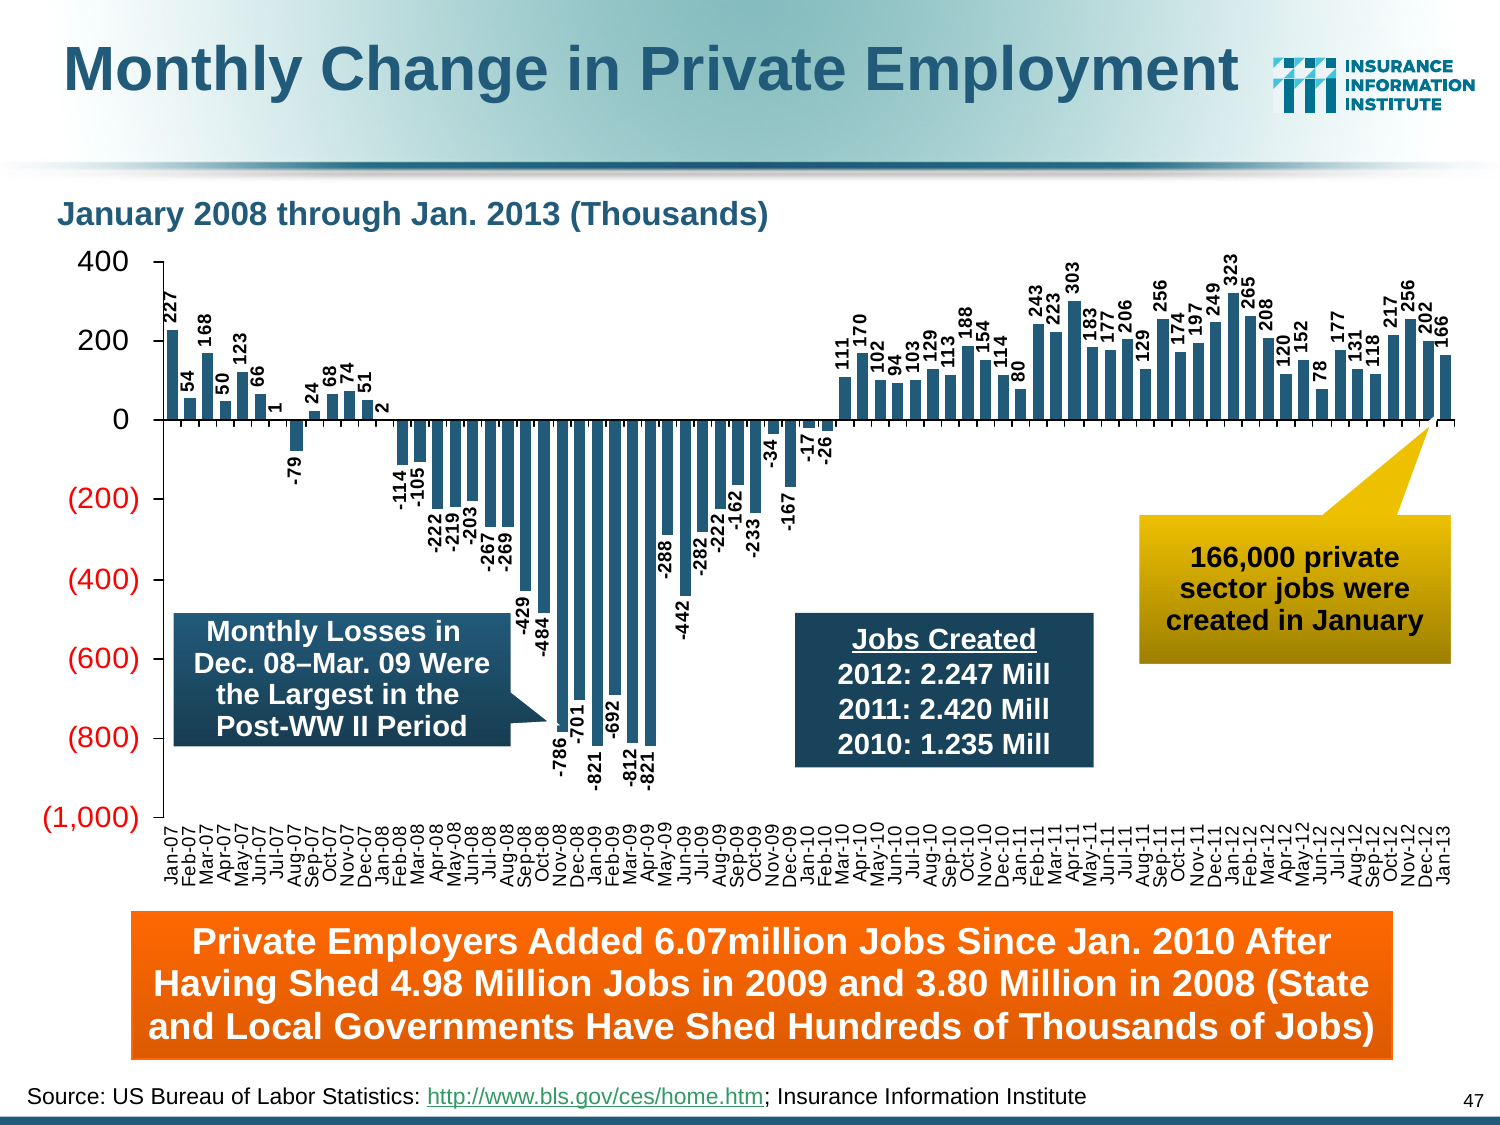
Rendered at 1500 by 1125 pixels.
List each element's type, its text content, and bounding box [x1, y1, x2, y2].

text_box Source: US Bureau of Labor Statistics: http://www.bls.gov/ces/home.htm; Insurance Information Institute [0, 1085, 1209, 1125]
text_box Monthly Change in Private Employment [56, 0, 1271, 142]
text_box Private Employers Added 6.07million Jobs Since Jan. 2010 After Having Shed 4.98 Million Jobs in 2009 and 3.80 Million in 2008 (State and Local Governments Have Shed Hundreds of Thousands of Jobs) [132, 912, 1393, 1059]
text_box January 2008 through Jan. 2013 (Thousands) [56, 196, 1406, 227]
picture [0, 0, 1500, 189]
slide_number 47 [1410, 1091, 1485, 1112]
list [29, 229, 1469, 900]
